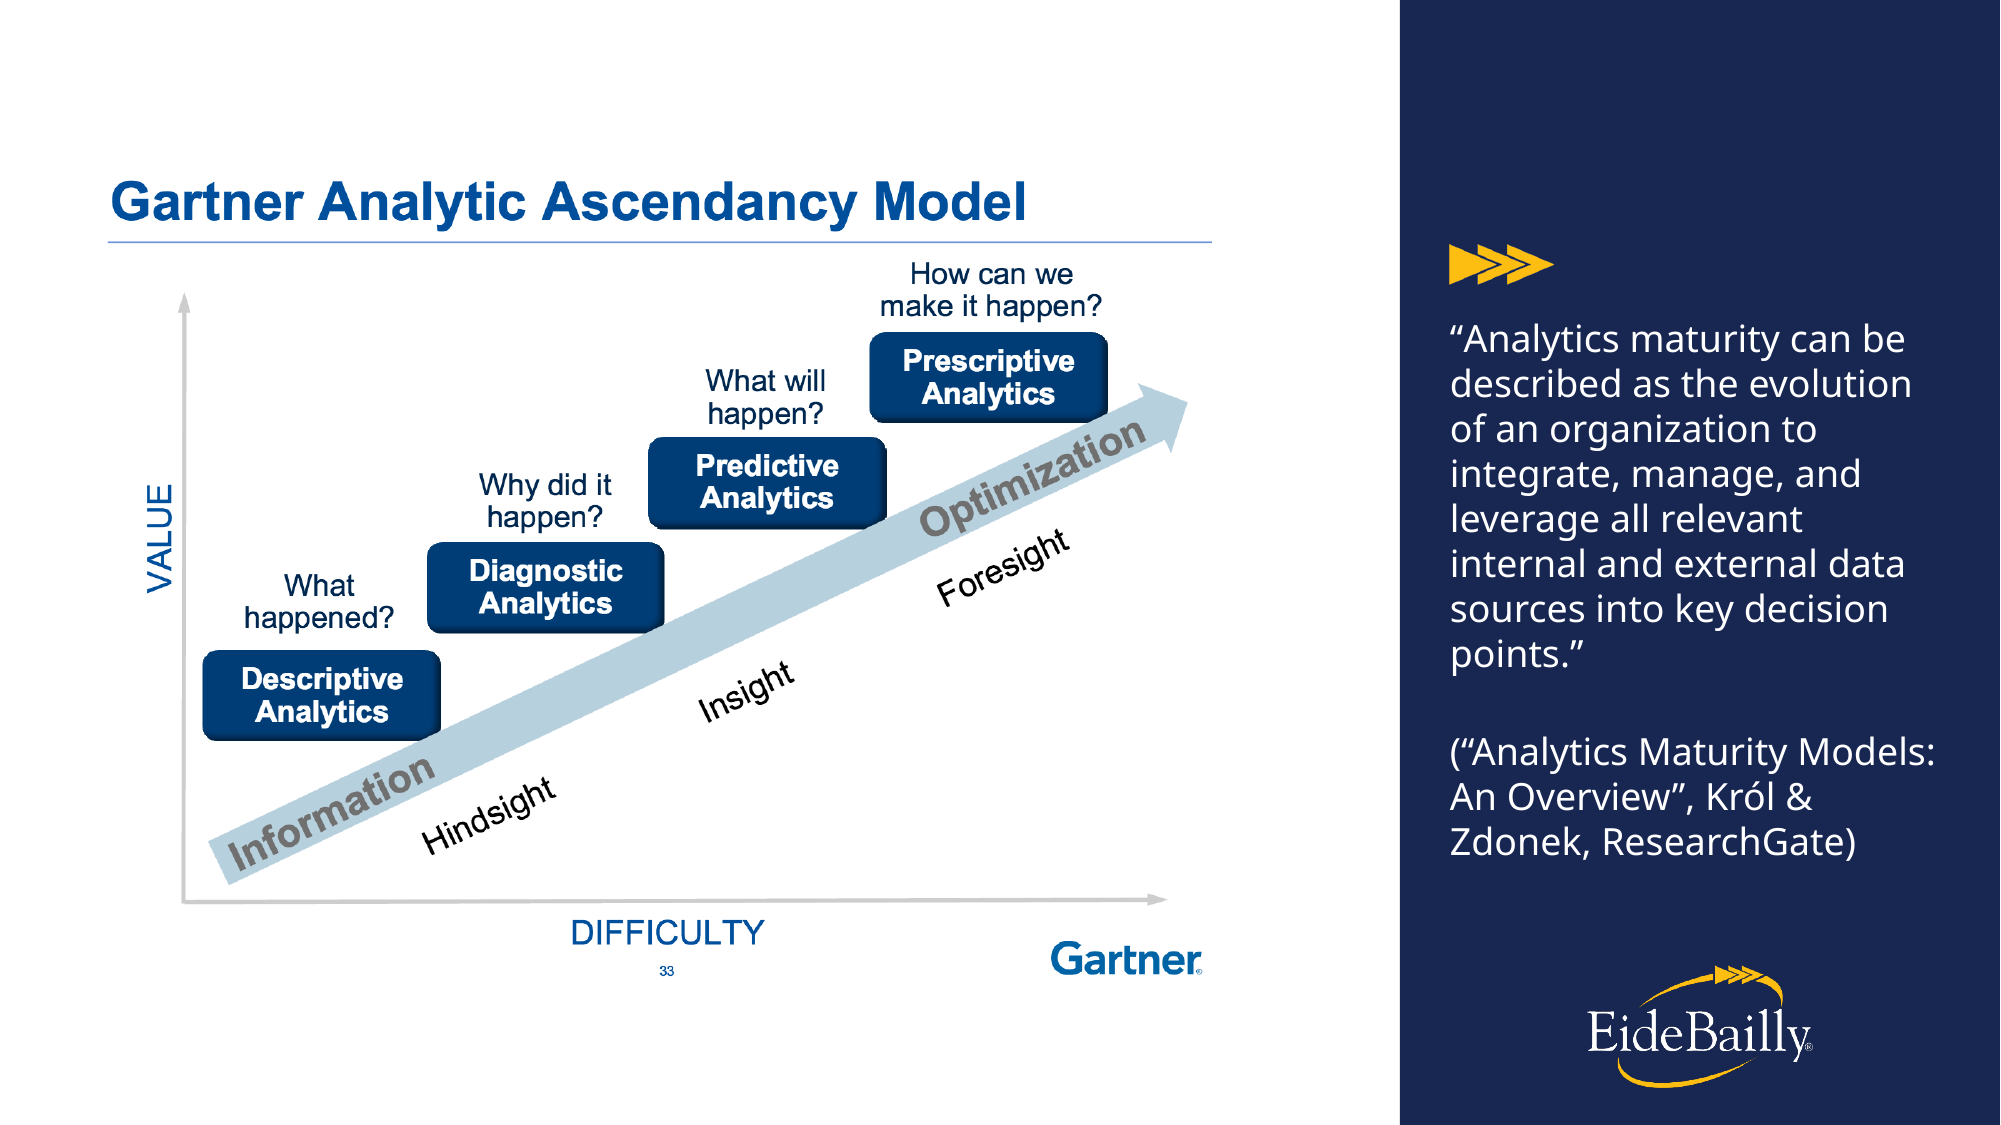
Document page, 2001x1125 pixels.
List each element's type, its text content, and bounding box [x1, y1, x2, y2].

picture [1449, 244, 1554, 285]
picture [1587, 965, 1813, 1088]
picture [100, 169, 1212, 989]
list “Analytics maturity can be described as the evolution of an organization to integrate, manage, and leverage all relevant internal and external data sources into key decision points.” (“Analytics Maturity Models: An Overview”, Król & Zdonek, ResearchGate) [1449, 314, 1950, 914]
